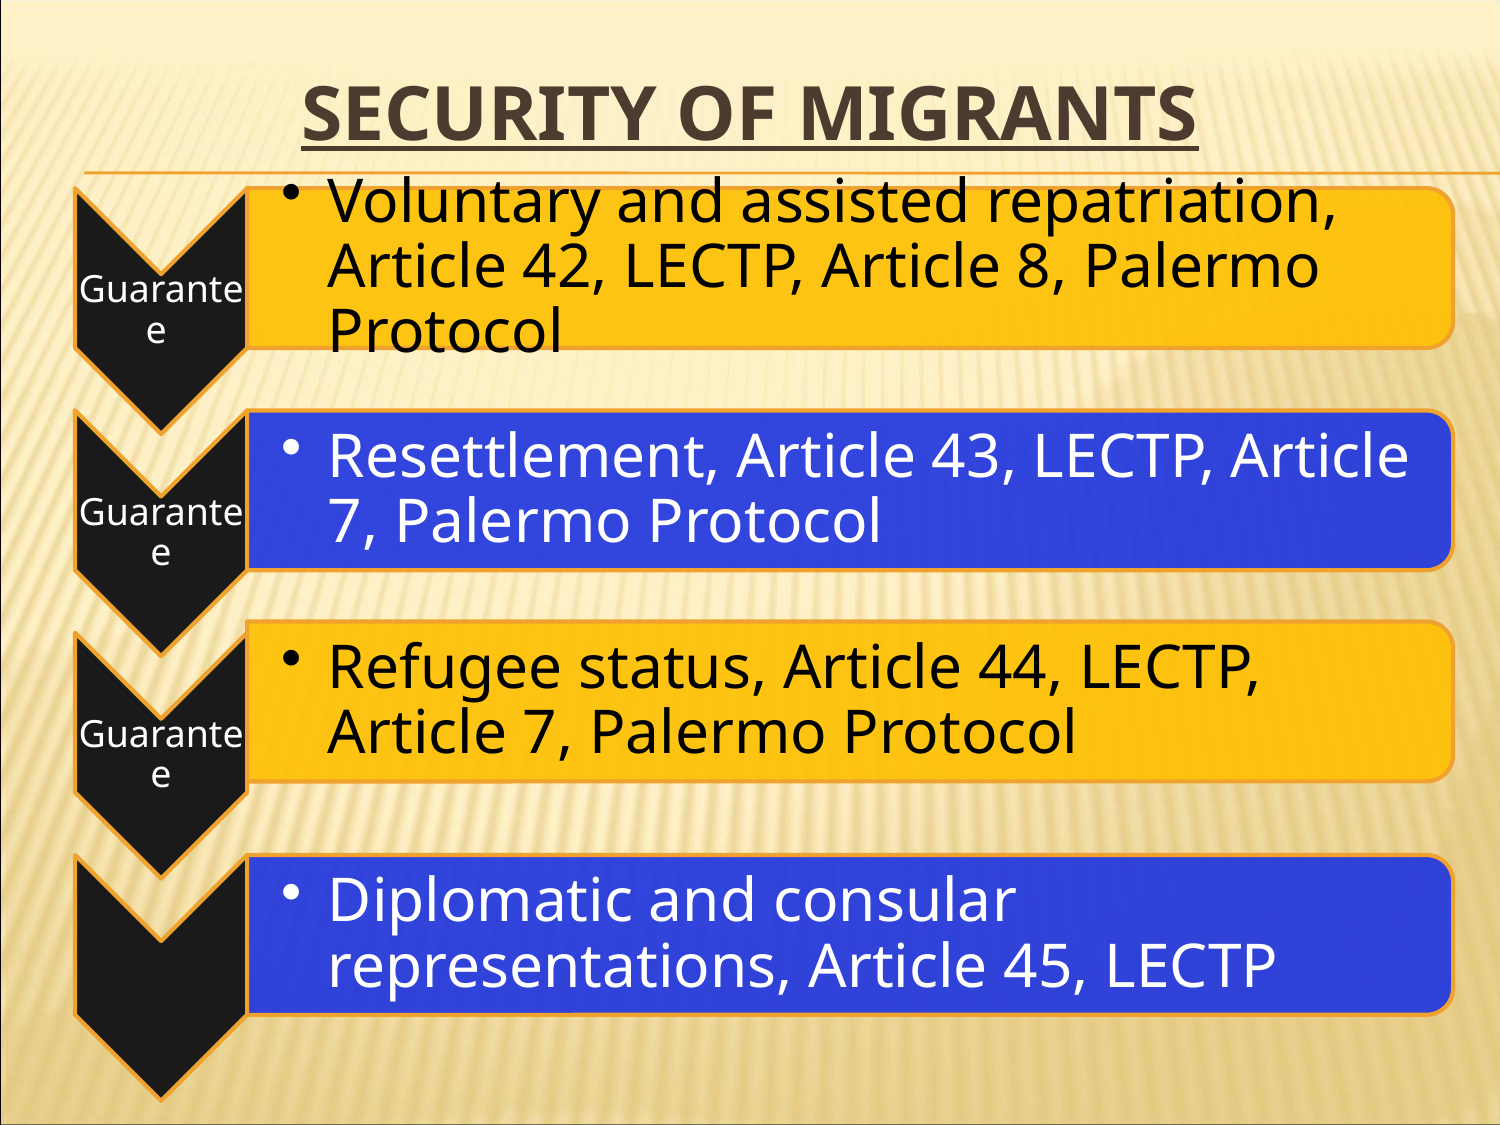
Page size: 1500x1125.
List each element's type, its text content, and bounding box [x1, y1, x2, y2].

picture [409, 176, 715, 186]
picture [720, 176, 960, 186]
title SECURITY OF MIGRANTS [75, 45, 1425, 176]
picture [0, 0, 1500, 1125]
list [74, 187, 1454, 1102]
